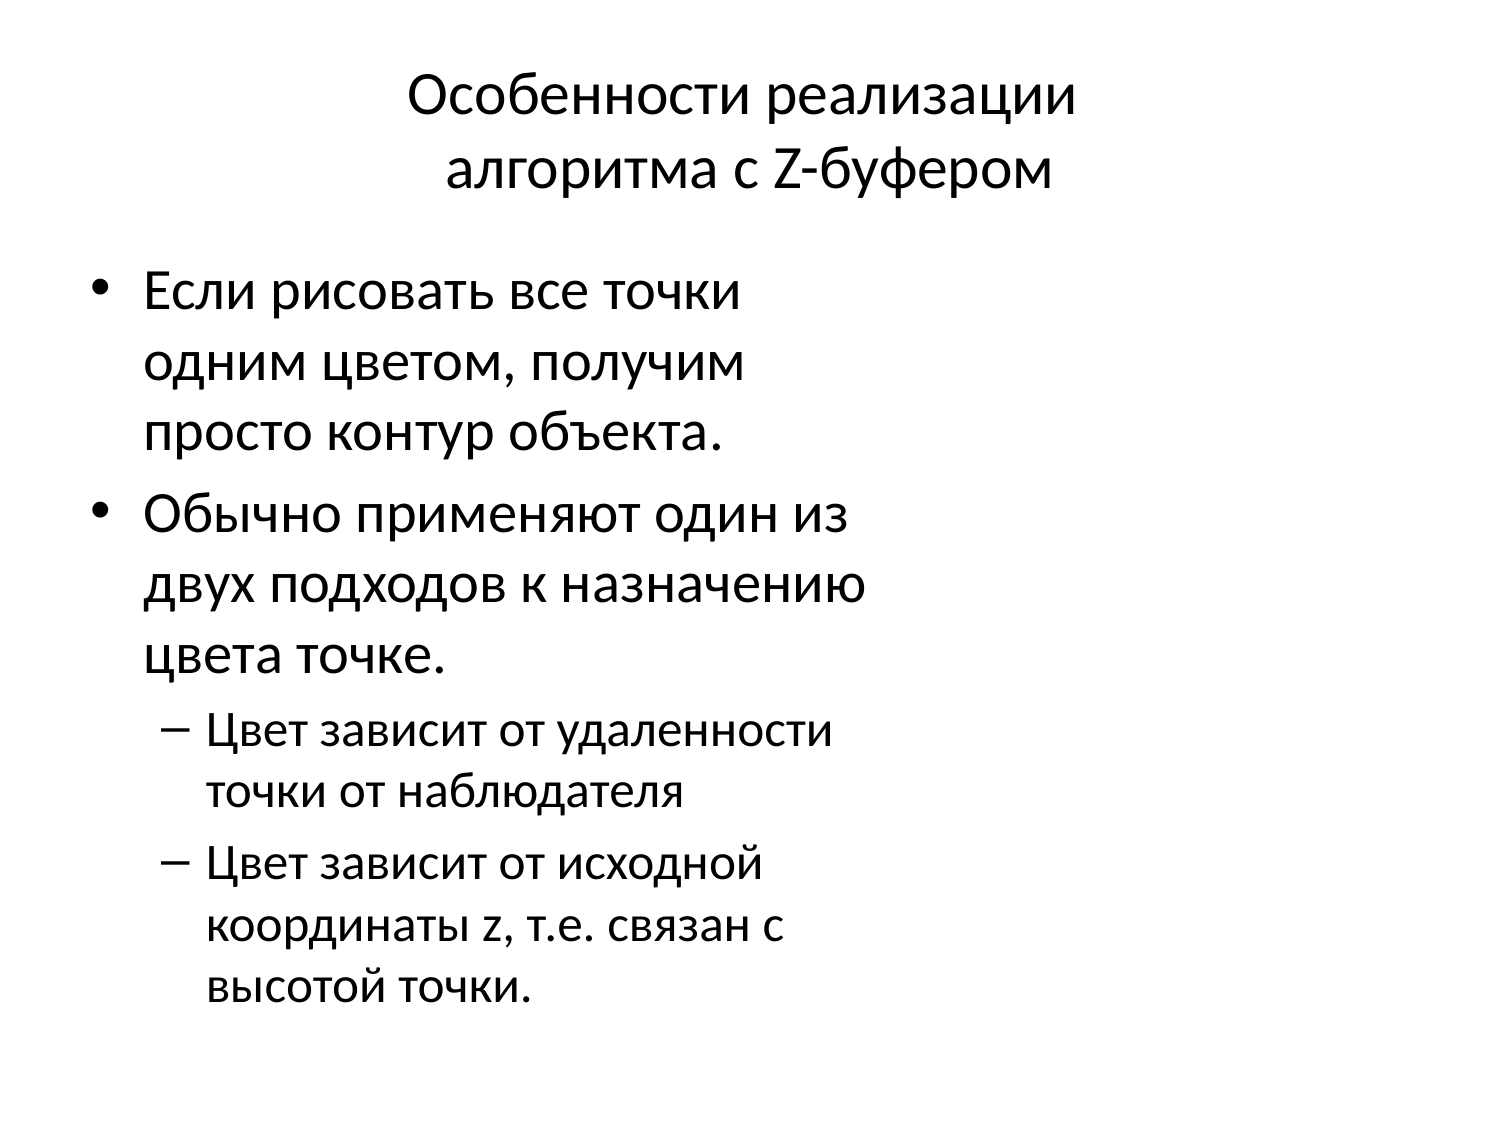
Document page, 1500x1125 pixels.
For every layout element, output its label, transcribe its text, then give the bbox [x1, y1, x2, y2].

title Особенности реализации алгоритма с Z-буфером [75, 45, 1425, 209]
list Если рисовать все точки одним цветом, получим просто контур объекта. Обычно применяют один из двух подходов к назначению цвета точке. Цвет зависит от удаленности точки от наблюдателя Цвет зависит от исходной координаты z, т.е. связан с высотой точки. [75, 243, 892, 1024]
